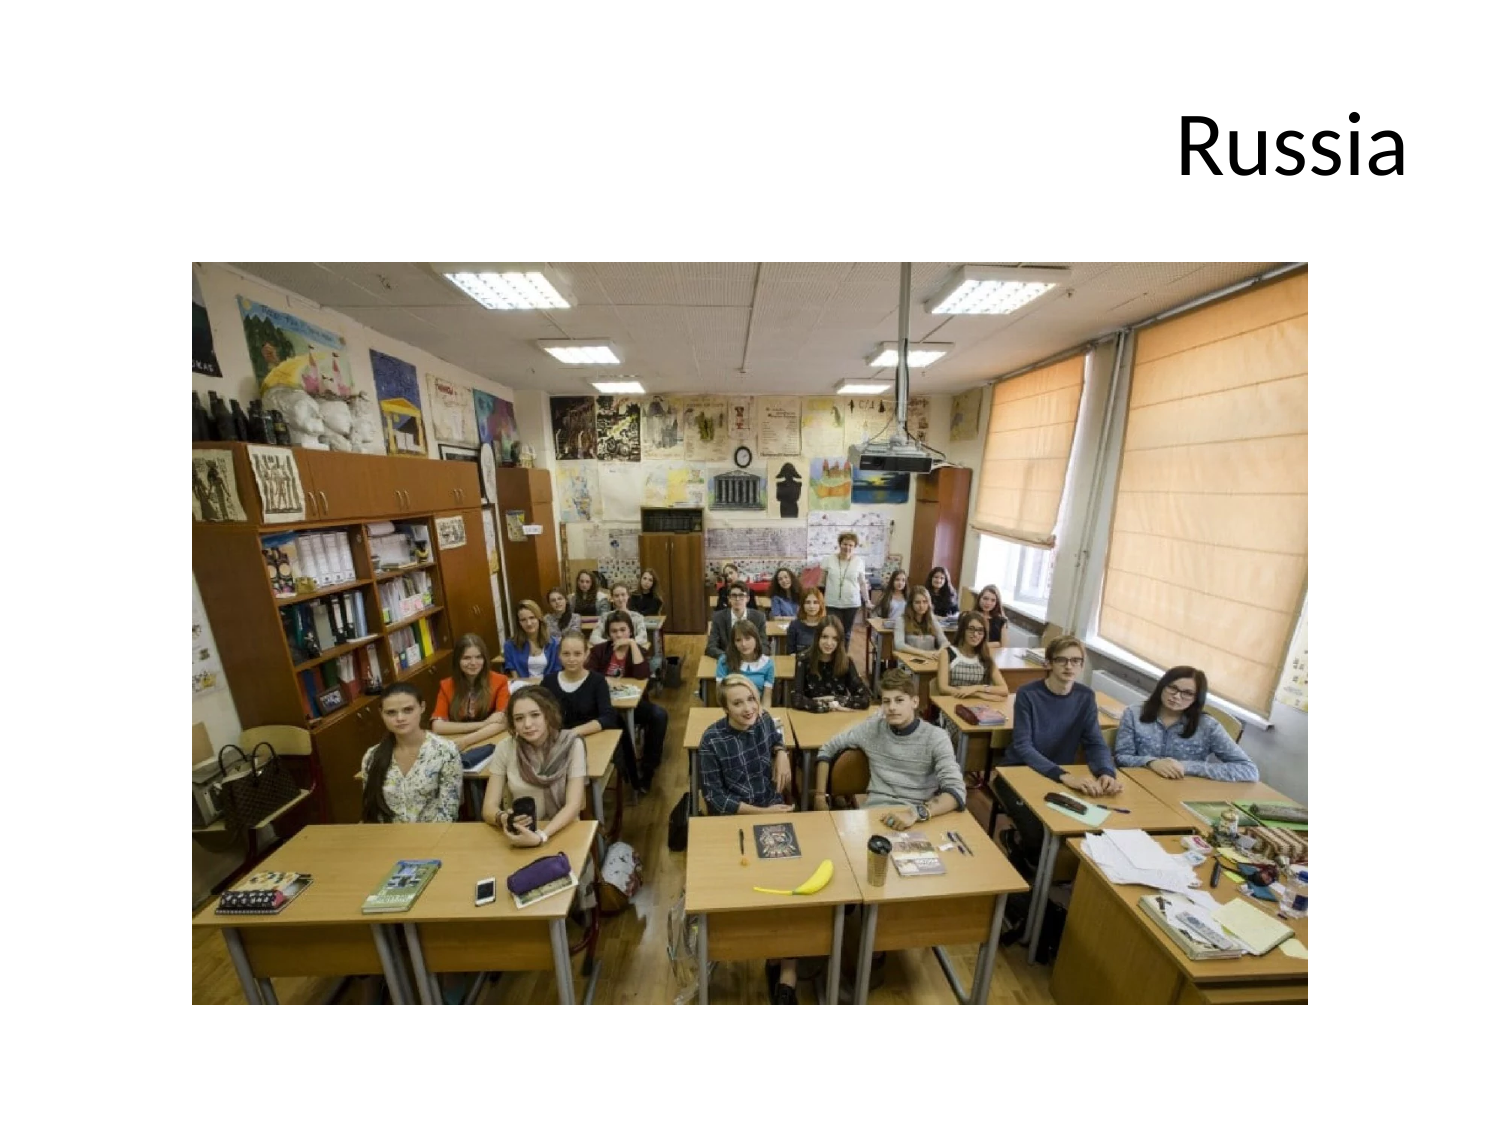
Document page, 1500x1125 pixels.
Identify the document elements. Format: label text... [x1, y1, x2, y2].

title Russia [75, 45, 1425, 233]
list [192, 262, 1308, 1006]
